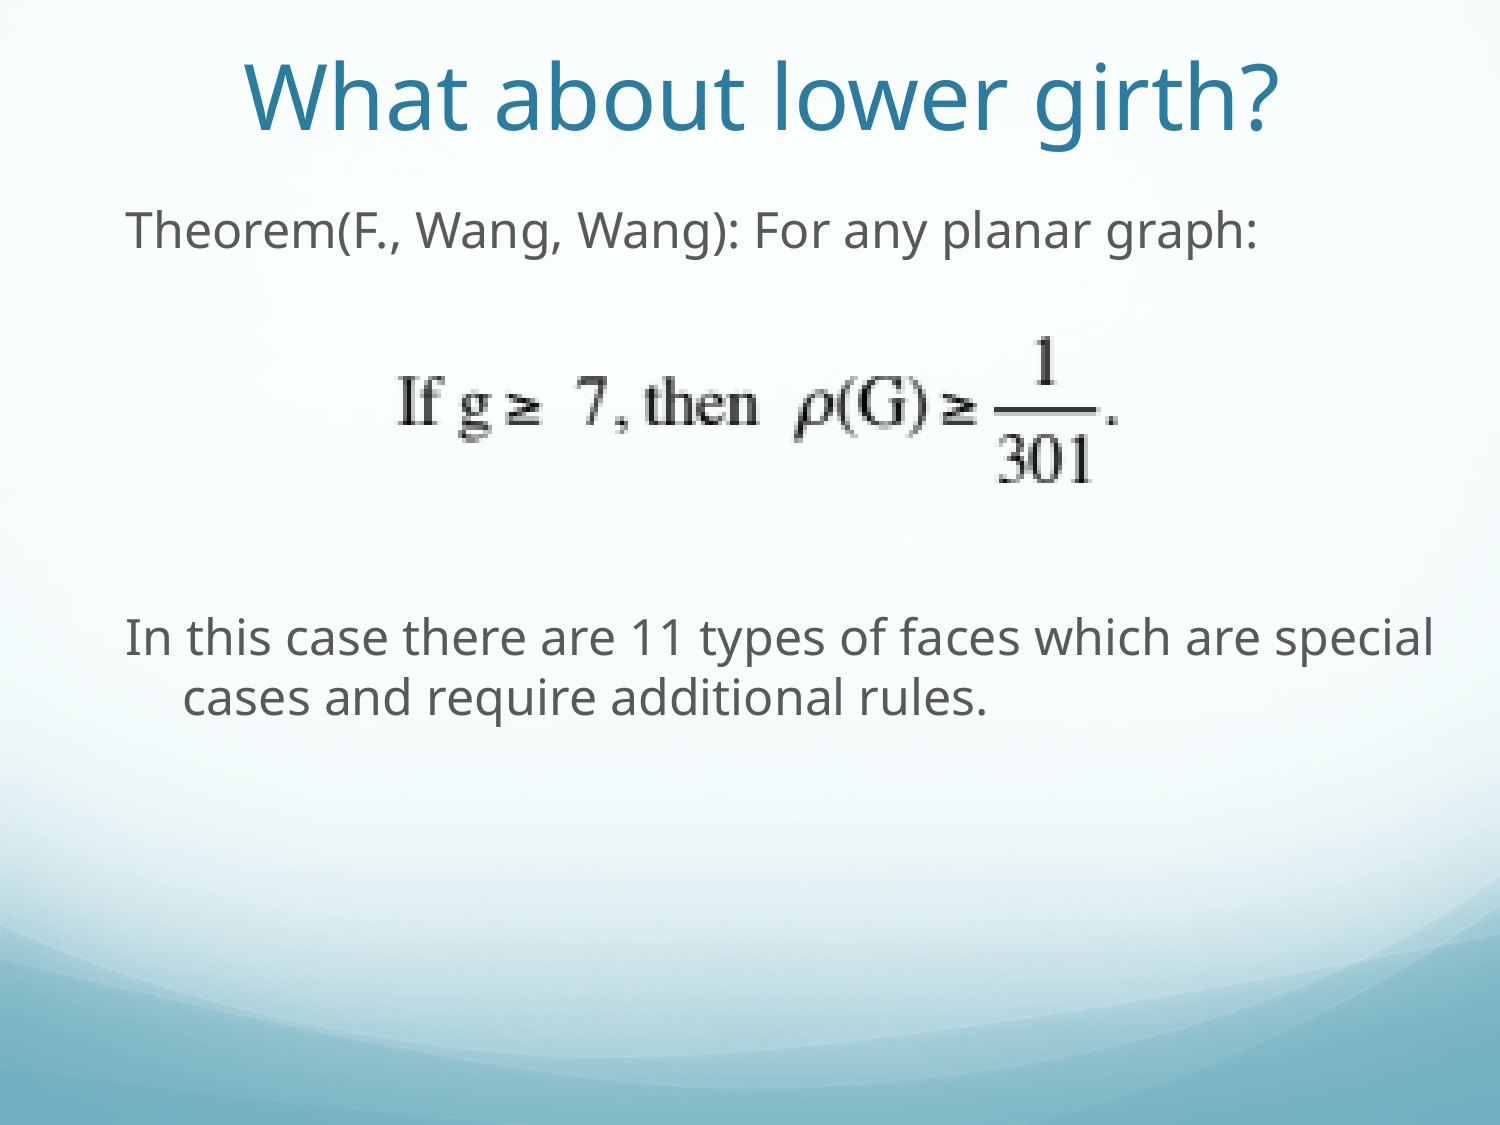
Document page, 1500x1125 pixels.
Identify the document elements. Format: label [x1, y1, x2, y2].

list [110, 191, 1461, 934]
text_box [87, 0, 1438, 188]
text_box [369, 313, 1124, 489]
